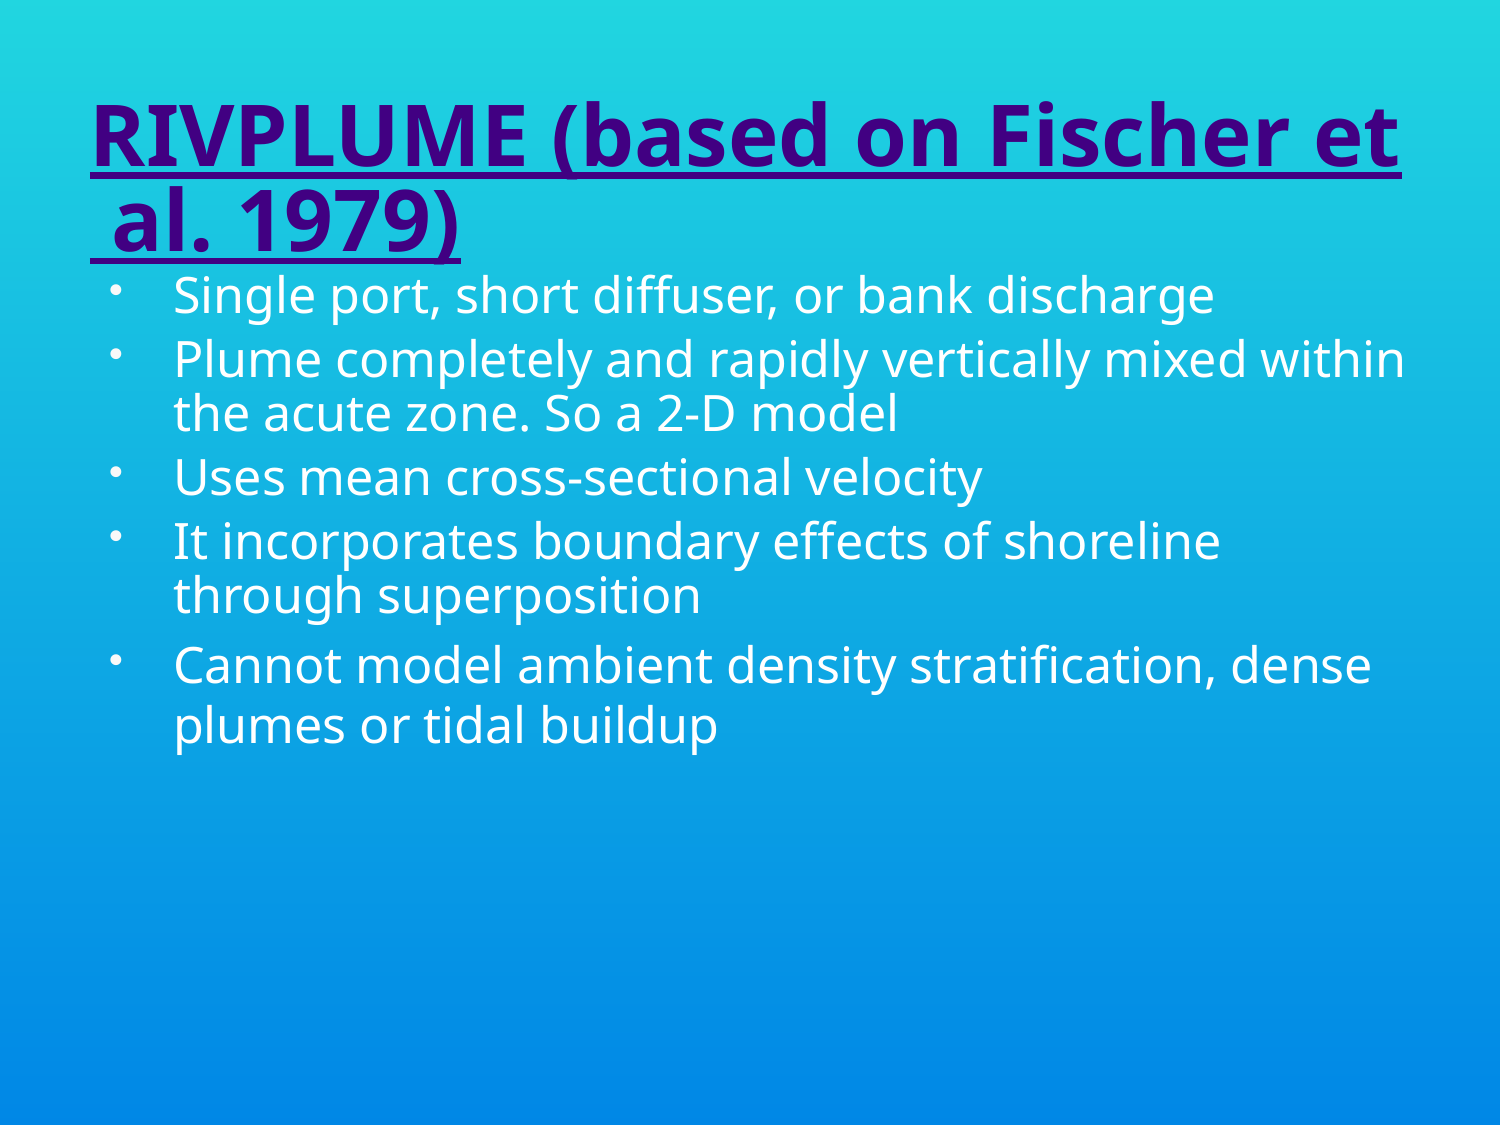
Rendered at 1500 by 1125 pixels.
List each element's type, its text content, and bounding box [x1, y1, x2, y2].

title RIVPLUME (based on Fischer et al. 1979) [75, 45, 1425, 233]
list Single port, short diffuser, or bank discharge Plume completely and rapidly vertically mixed within the acute zone. So a 2-D model Uses mean cross-sectional velocity It incorporates boundary effects of shoreline through superposition Cannot model ambient density stratification, dense plumes or tidal buildup [75, 262, 1425, 763]
